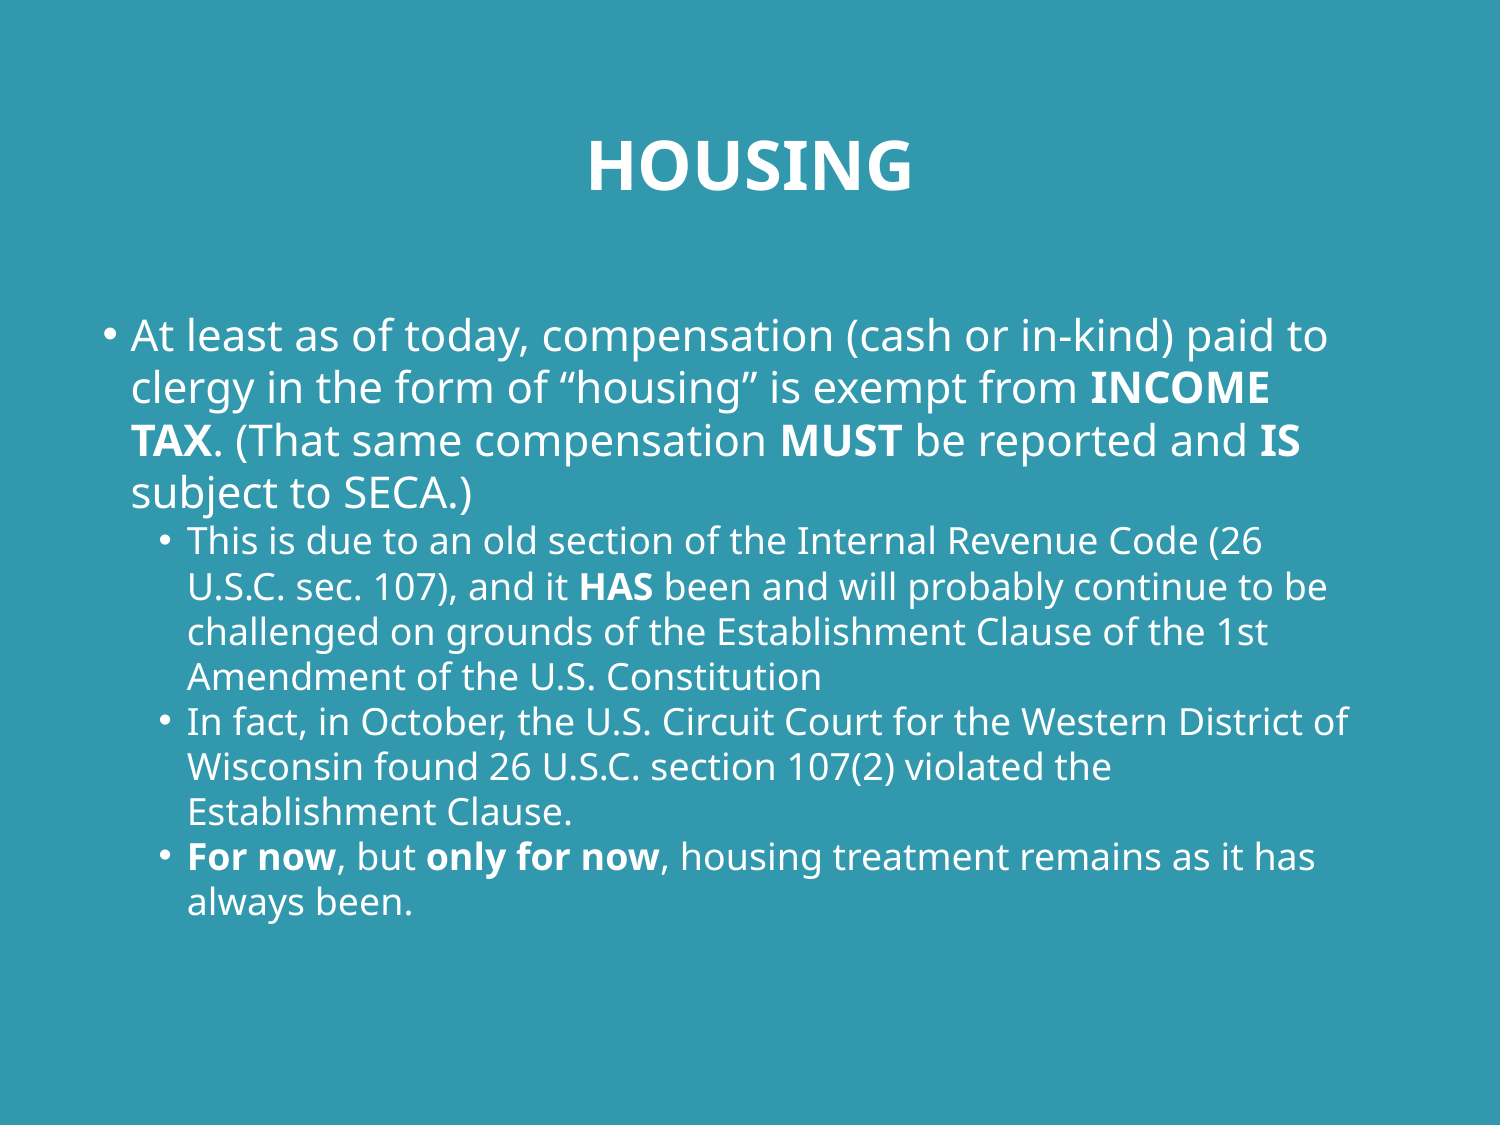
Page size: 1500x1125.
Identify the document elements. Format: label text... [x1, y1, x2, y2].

list At least as of today, compensation (cash or in-kind) paid to clergy in the form of “housing” is exempt from INCOME TAX. (That same compensation MUST be reported and IS subject to SECA.) This is due to an old section of the Internal Revenue Code (26 U.S.C. sec. 107), and it HAS been and will probably continue to be challenged on grounds of the Establishment Clause of the 1st Amendment of the U.S. Constitution In fact, in October, the U.S. Circuit Court for the Western District of Wisconsin found 26 U.S.C. section 107(2) violated the Establishment Clause. For now, but only for now, housing treatment remains as it has always been. [87, 299, 1382, 810]
title HOUSING [103, 59, 1397, 278]
